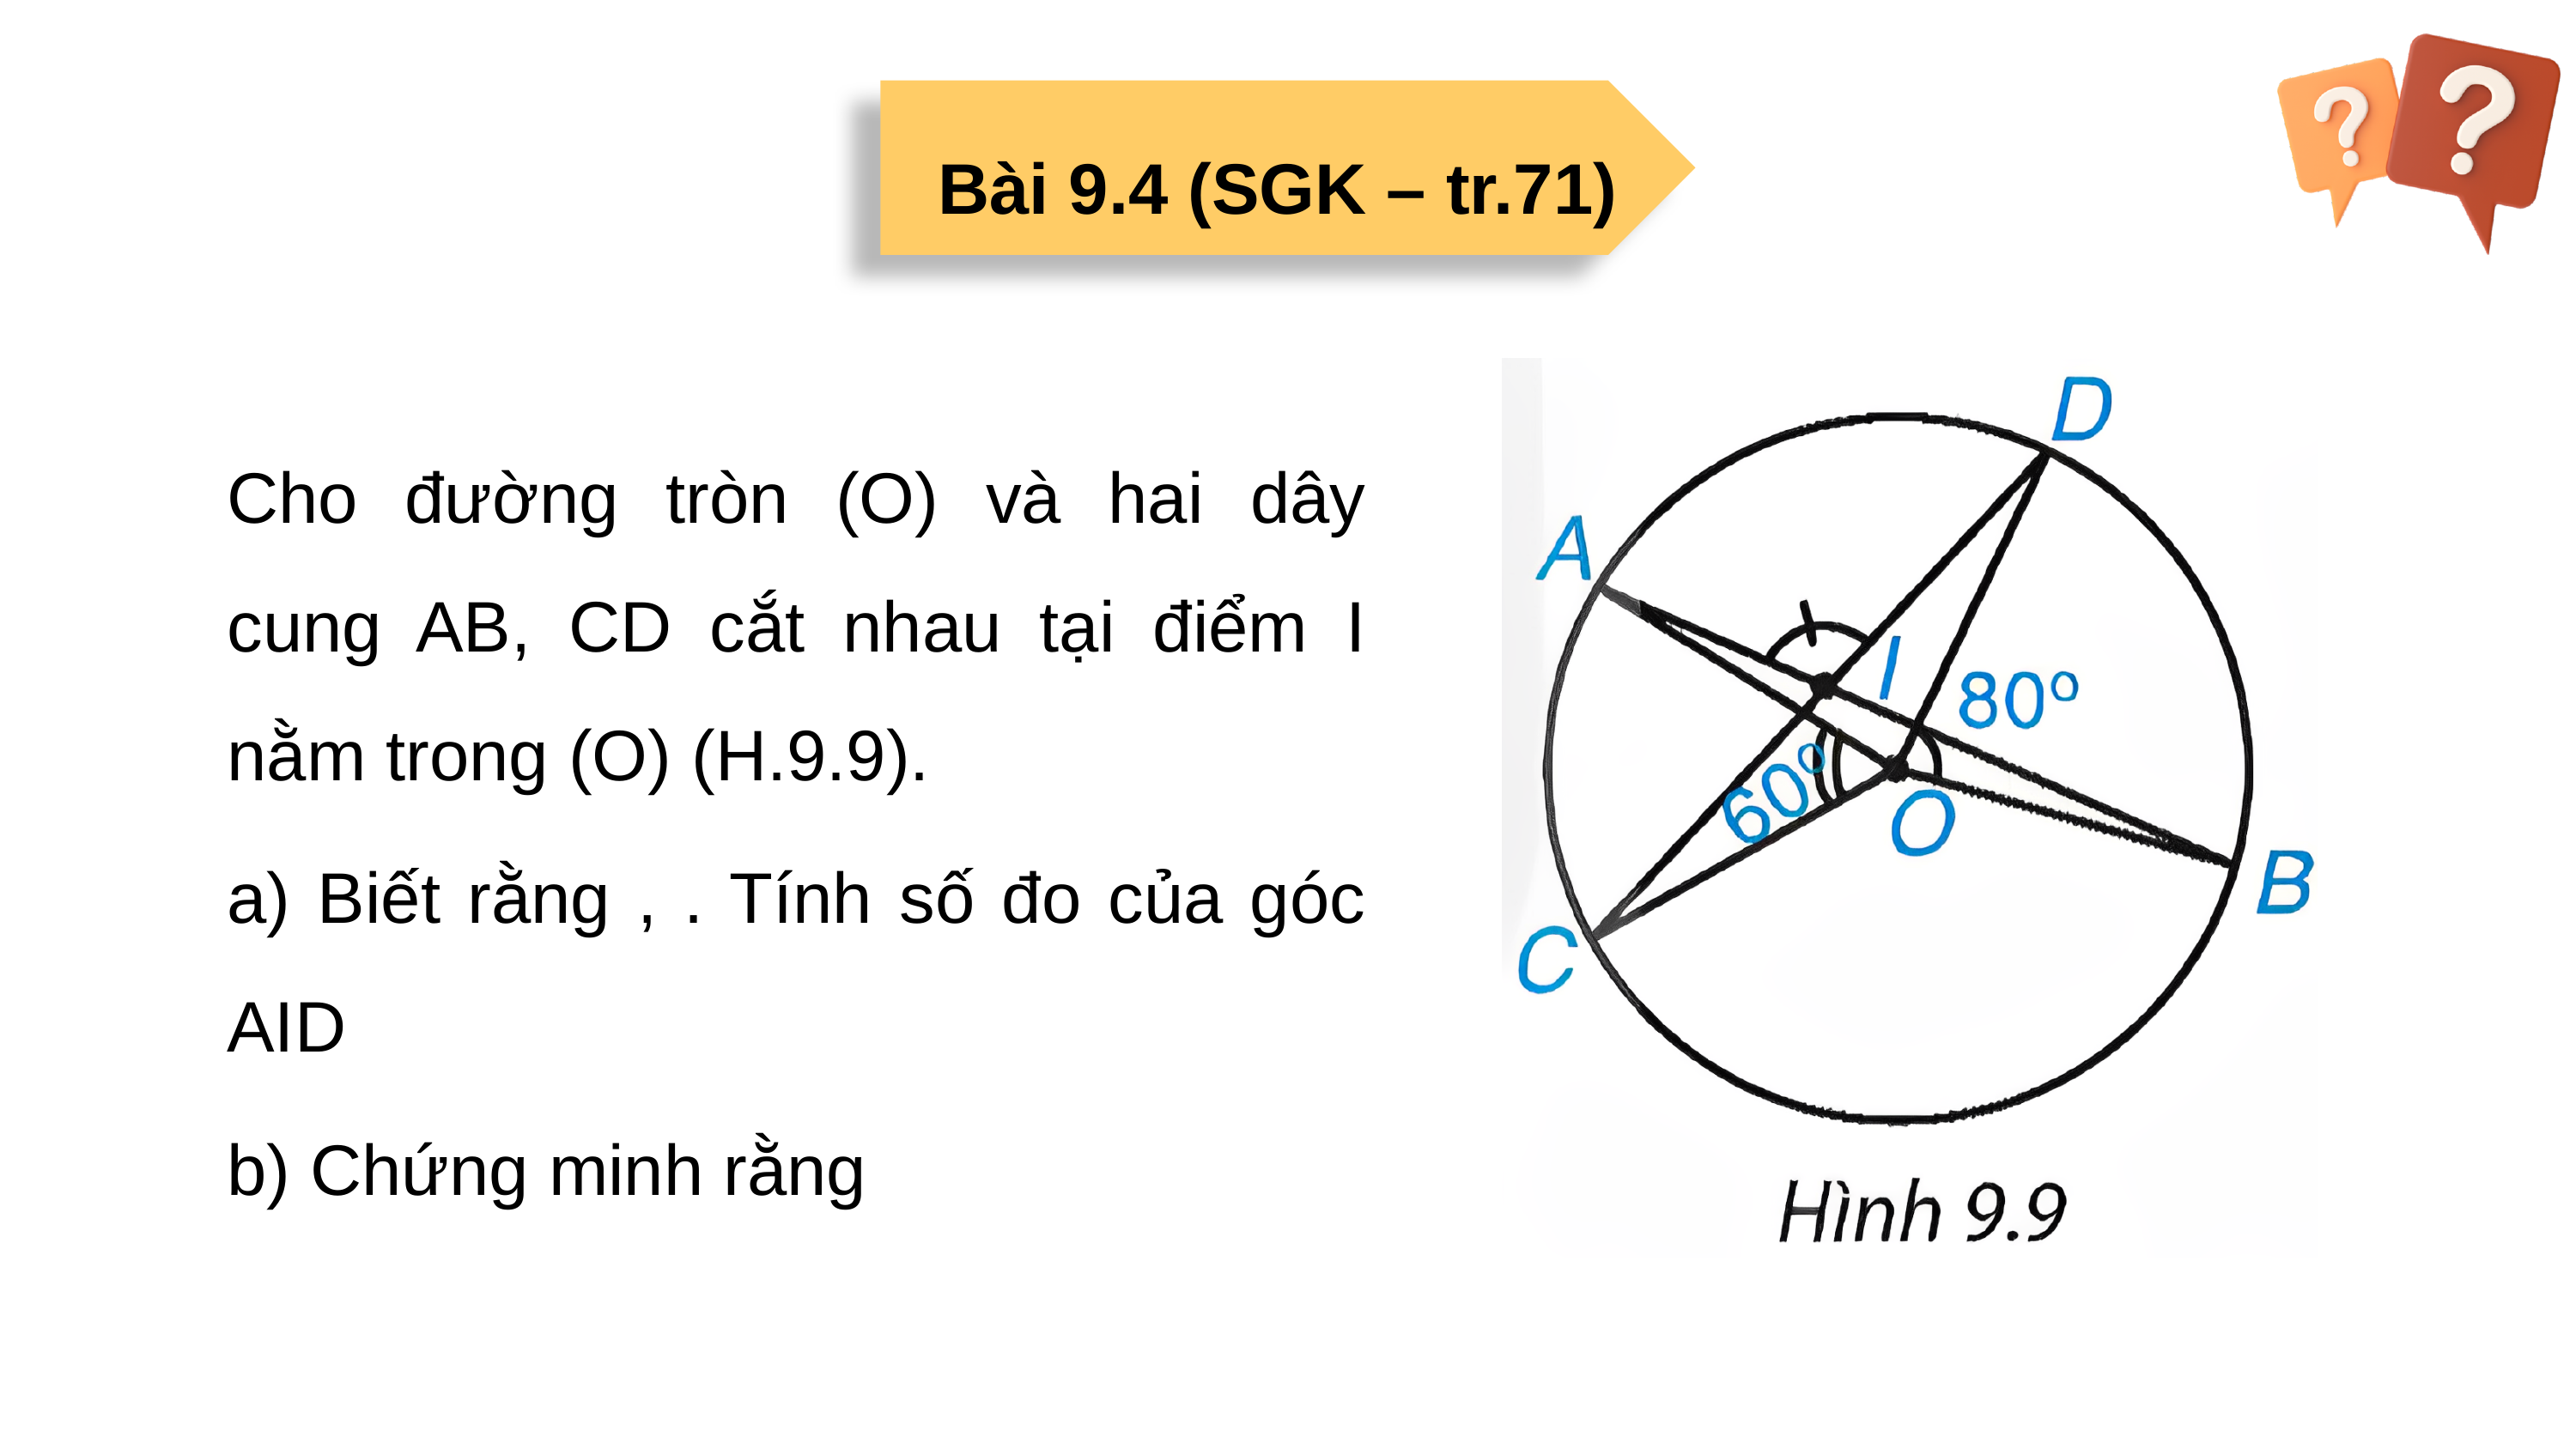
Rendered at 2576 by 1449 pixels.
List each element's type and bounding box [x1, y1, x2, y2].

picture [1502, 358, 2318, 1258]
text_box [880, 80, 1696, 256]
picture [2277, 33, 2561, 256]
